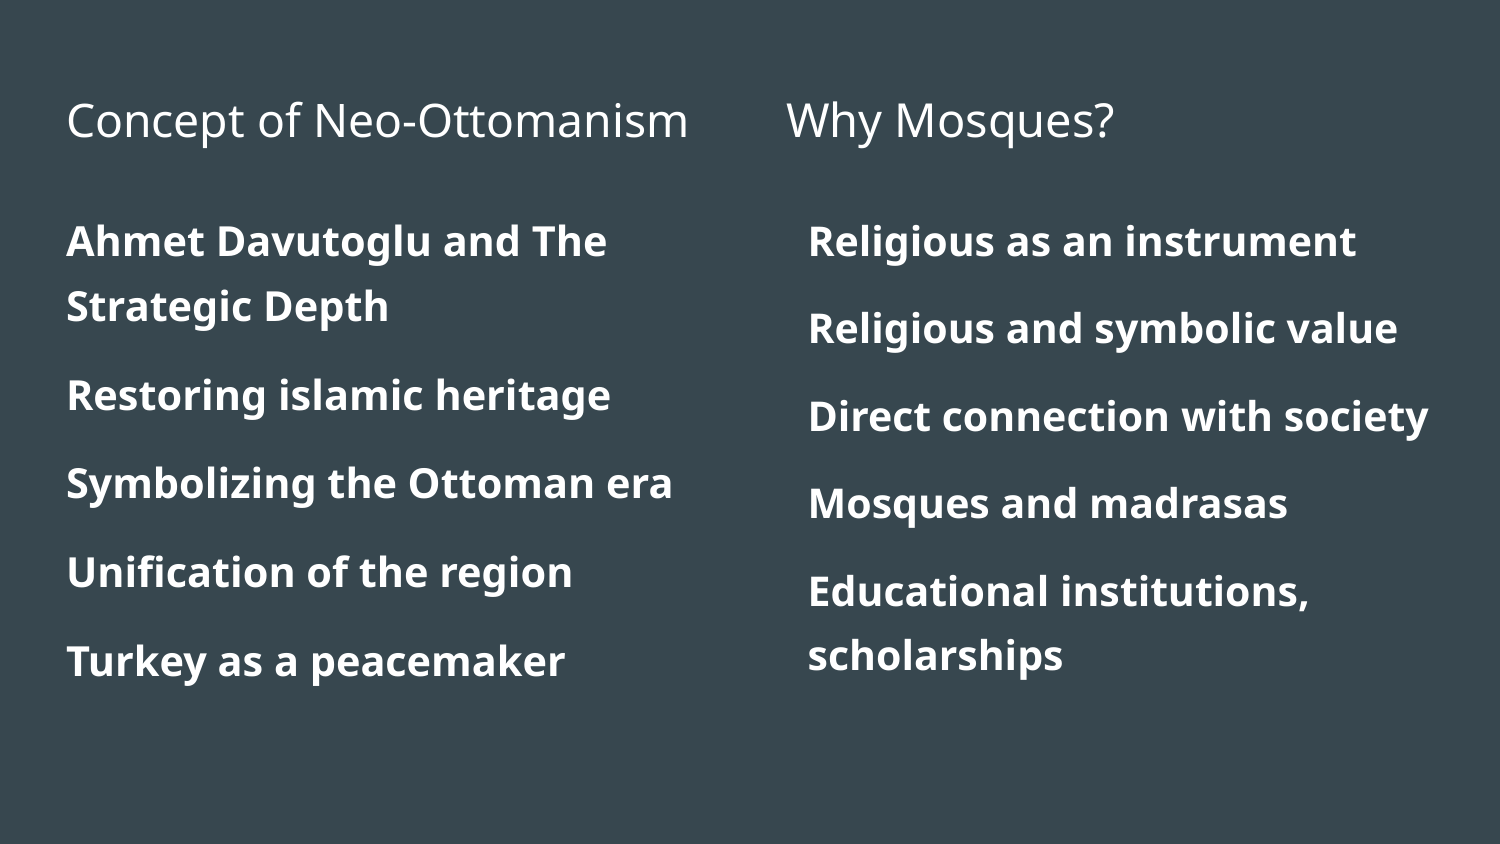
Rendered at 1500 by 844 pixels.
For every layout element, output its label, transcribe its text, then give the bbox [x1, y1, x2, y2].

title Concept of Neo-Ottomanism [51, 72, 750, 167]
list Ahmet Davutoglu and The Strategic Depth Restoring islamic heritage Symbolizing the Ottoman era Unification of the region Turkey as a peacemaker [51, 189, 708, 750]
title Why Mosques? [771, 72, 1471, 167]
list Religious as an instrument Religious and symbolic value Direct connection with society Mosques and madrasas Educational institutions, scholarships [792, 189, 1449, 750]
